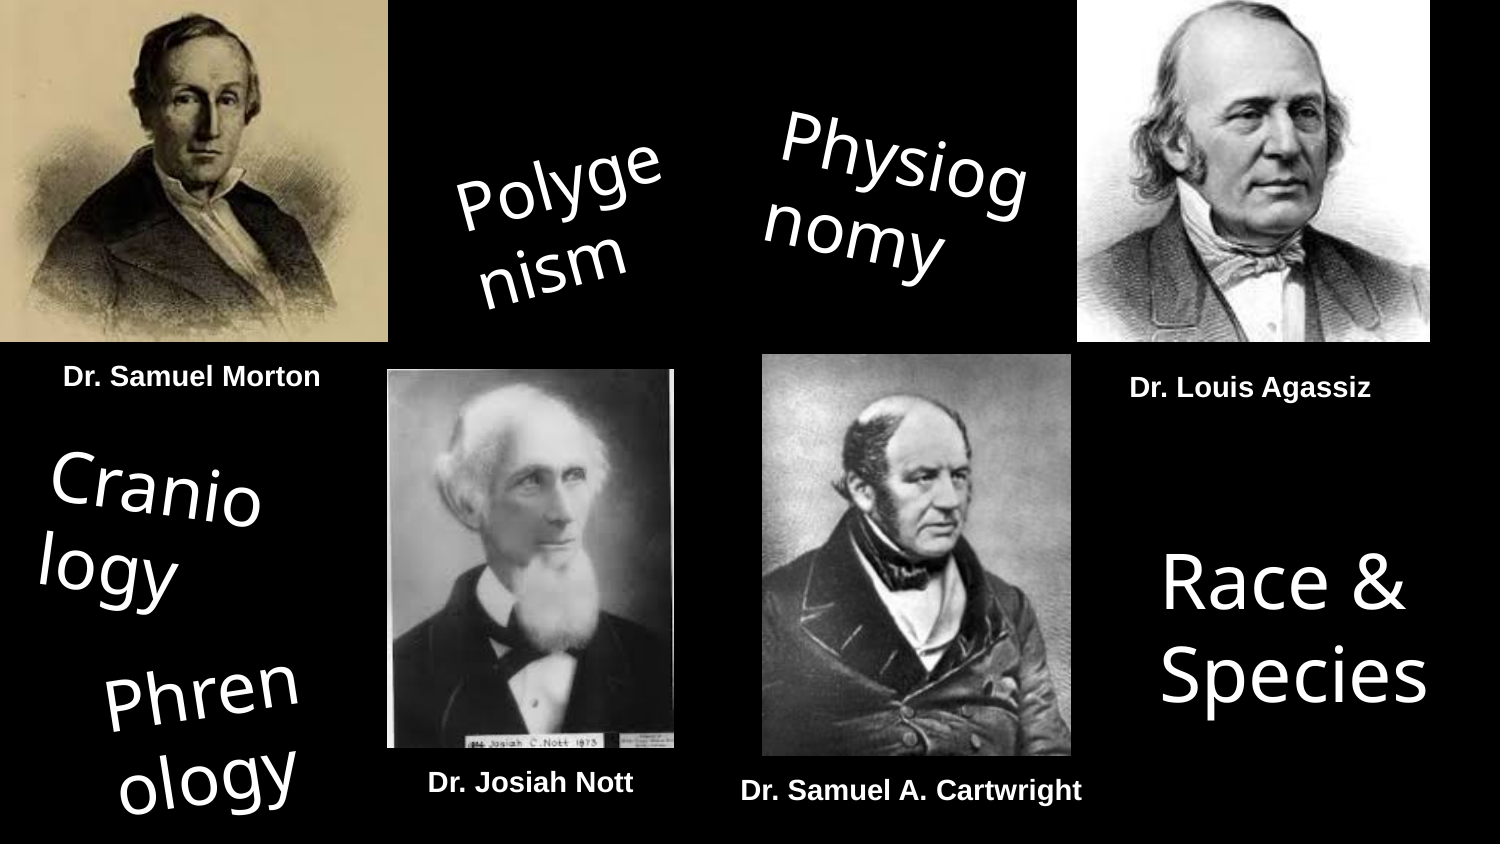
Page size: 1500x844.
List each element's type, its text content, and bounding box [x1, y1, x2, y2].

picture [0, 0, 388, 343]
text_box Physiognomy [751, 73, 1070, 266]
picture [387, 369, 674, 749]
picture [762, 354, 1071, 756]
text_box Polygenism [427, 92, 700, 250]
text_box Dr. Samuel Morton [47, 341, 475, 391]
text_box Dr. Samuel A. Cartwright [725, 755, 1113, 805]
text_box Dr. Louis Agassiz [1114, 353, 1500, 402]
text_box Phrenology [79, 611, 348, 744]
text_box Race & Species [1144, 517, 1500, 612]
text_box Craniology [30, 412, 298, 541]
picture [1077, 0, 1430, 343]
text_box Dr. Josiah Nott [412, 748, 757, 797]
